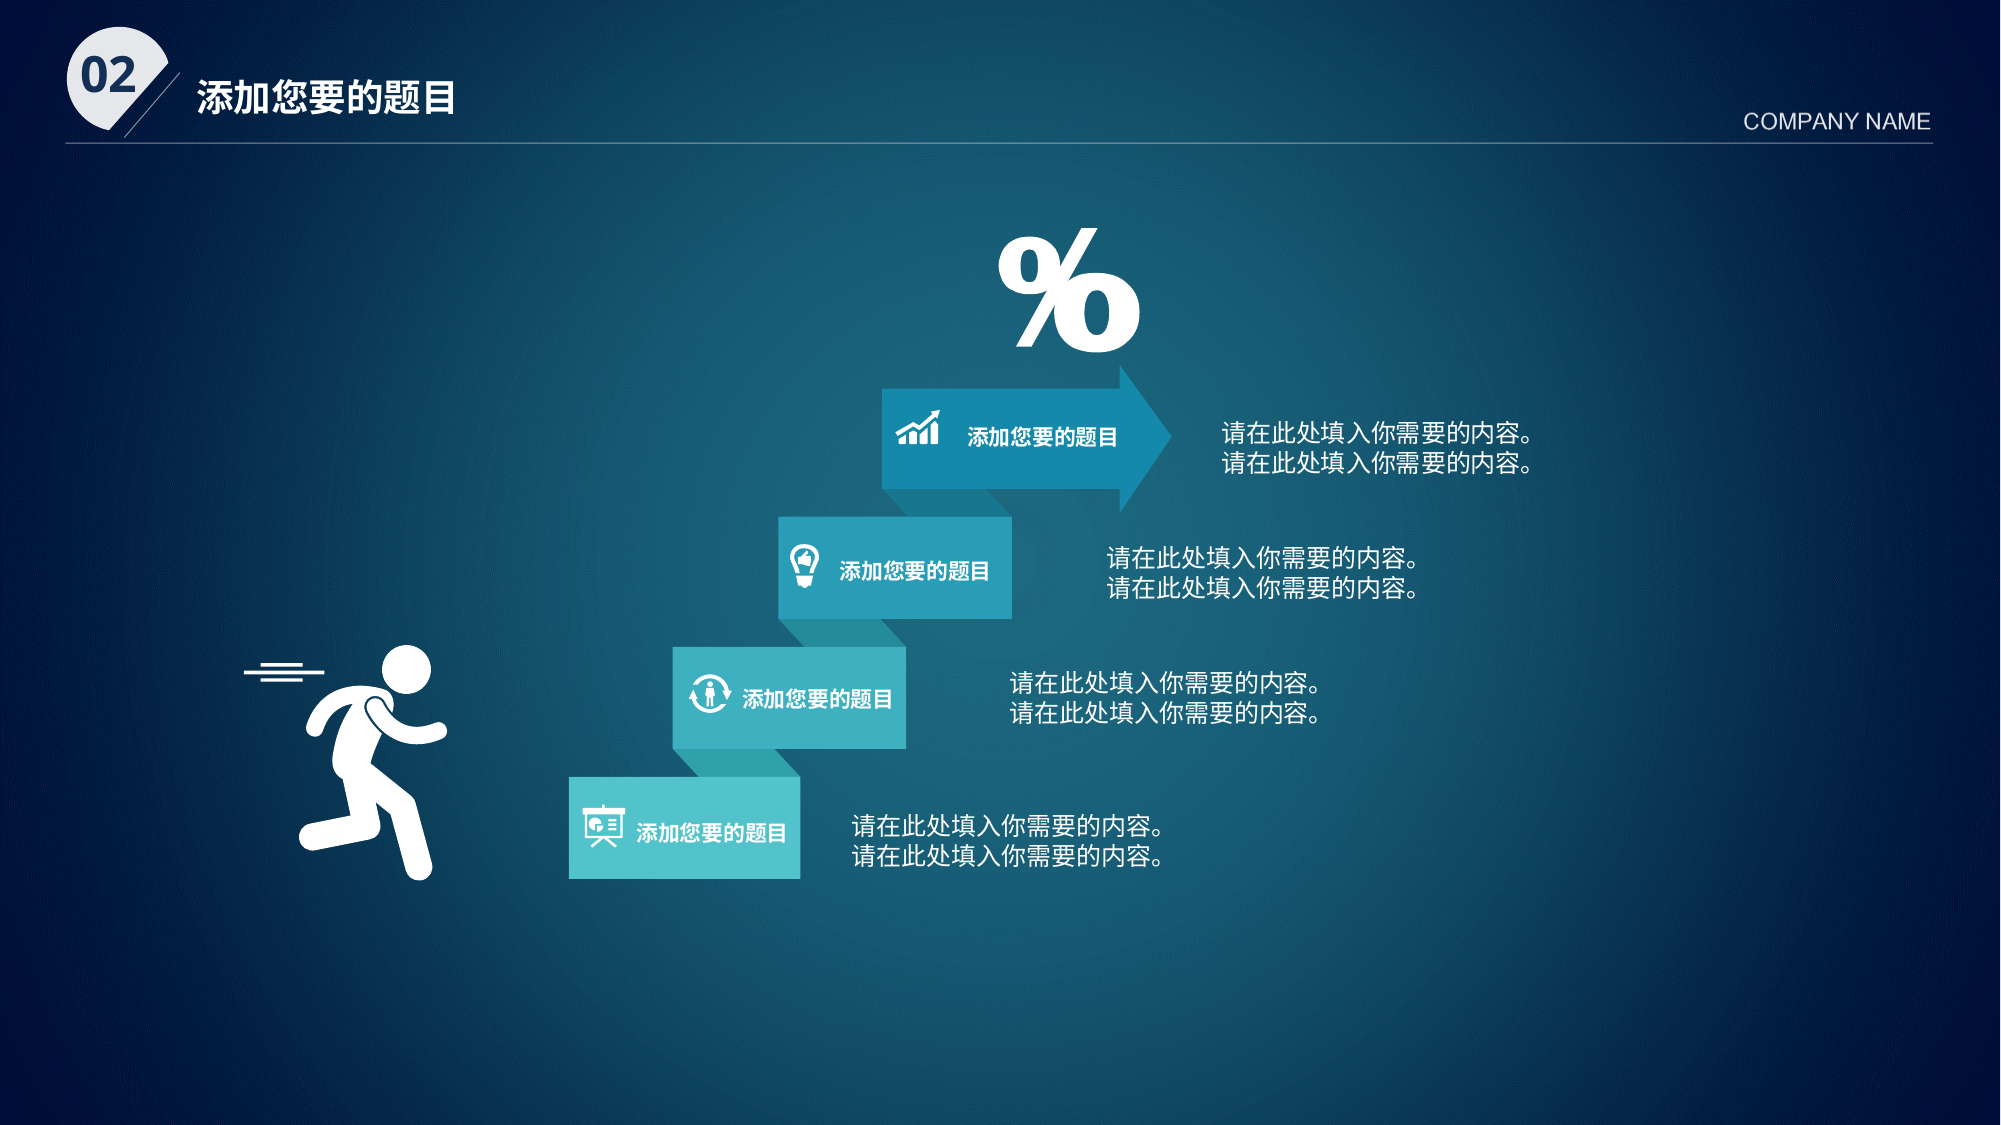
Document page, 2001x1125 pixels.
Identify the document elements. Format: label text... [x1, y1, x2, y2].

text_box 请在此处填入你需要的内容。 请在此处填入你需要的内容。 [837, 803, 1192, 878]
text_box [998, 228, 1140, 353]
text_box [882, 364, 1172, 513]
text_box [778, 516, 1012, 619]
text_box [672, 749, 800, 776]
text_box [568, 776, 809, 880]
text_box 请在此处填入你需要的内容。 请在此处填入你需要的内容。 [1091, 535, 1447, 610]
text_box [243, 641, 449, 881]
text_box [672, 646, 915, 749]
text_box [778, 619, 906, 646]
picture [0, 0, 2001, 1125]
text_box 请在此处填入你需要的内容。 请在此处填入你需要的内容。 [1206, 409, 1562, 485]
text_box 请在此处填入你需要的内容。 请在此处填入你需要的内容。 [994, 660, 1349, 735]
